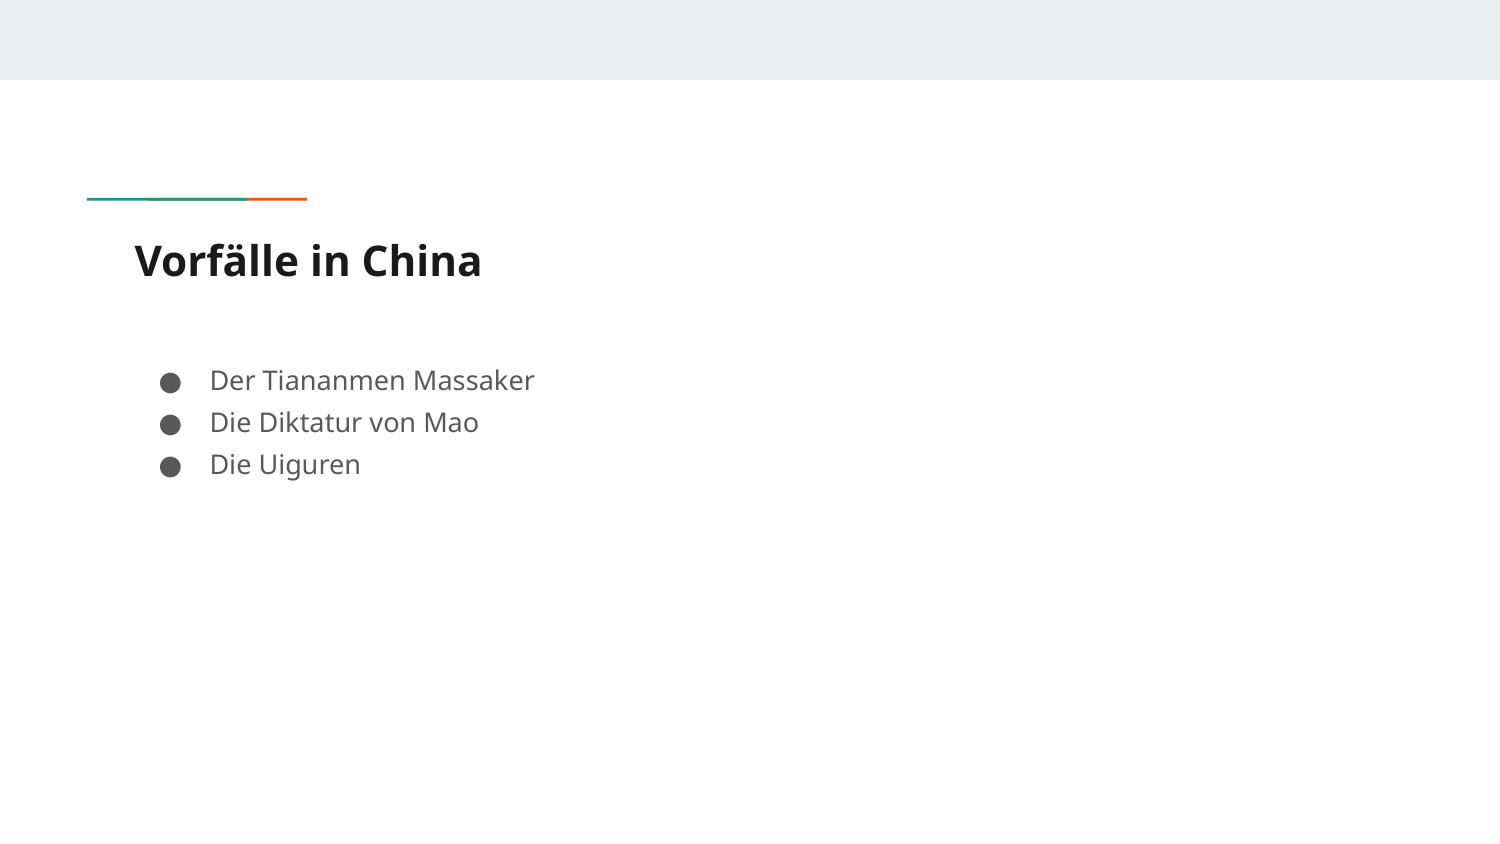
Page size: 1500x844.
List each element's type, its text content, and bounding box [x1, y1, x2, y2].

list Der Tiananmen Massaker Die Diktatur von Mao Die Uiguren [119, 341, 1381, 712]
title Vorfälle in China [119, 216, 1381, 305]
